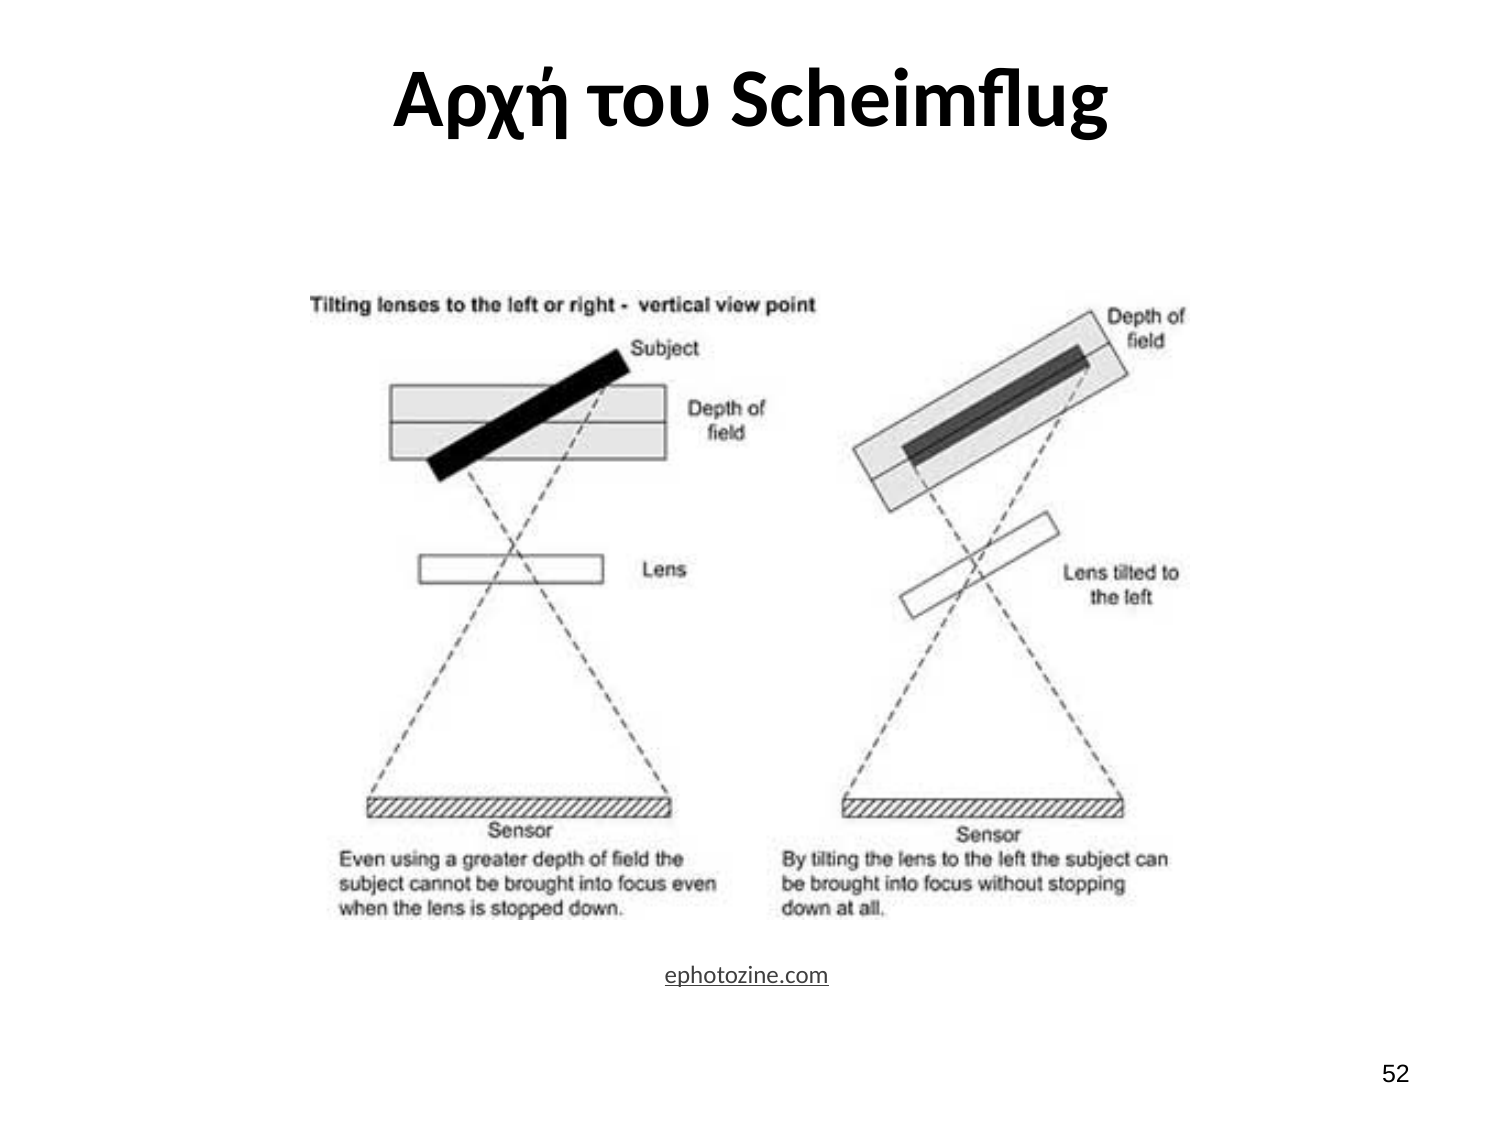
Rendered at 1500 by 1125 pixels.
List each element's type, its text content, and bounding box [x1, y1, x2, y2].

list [310, 290, 1190, 920]
text_box ephotozine.com [371, 950, 1122, 996]
title Αρχή του Scheimflug [76, 19, 1427, 169]
slide_number 51 [1074, 1042, 1425, 1103]
